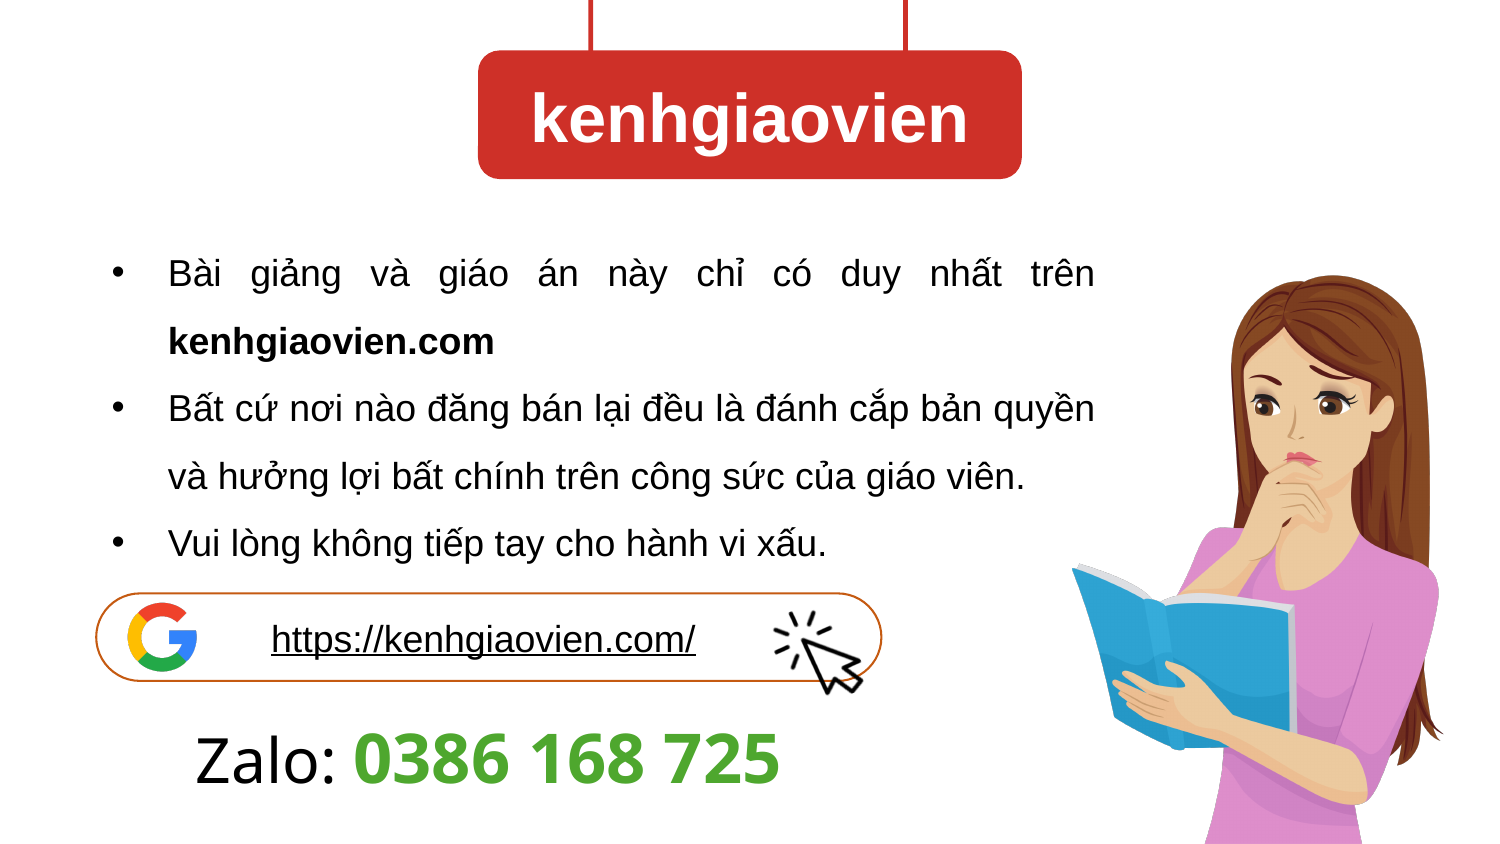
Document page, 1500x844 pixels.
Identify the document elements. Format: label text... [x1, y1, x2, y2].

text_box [95, 593, 882, 716]
picture [1072, 262, 1444, 844]
text_box Bài giảng và giáo án này chỉ có duy nhất trên kenhgiaovien.com Bất cứ nơi nào đăng bán lại đều là đánh cắp bản quyền và hưởng lợi bất chính trên công sức của giáo viên. Vui lòng không tiếp tay cho hành vi xấu. [100, 221, 1107, 570]
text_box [477, 0, 1023, 180]
text_box Zalo: 0386 168 725 [182, 723, 796, 804]
